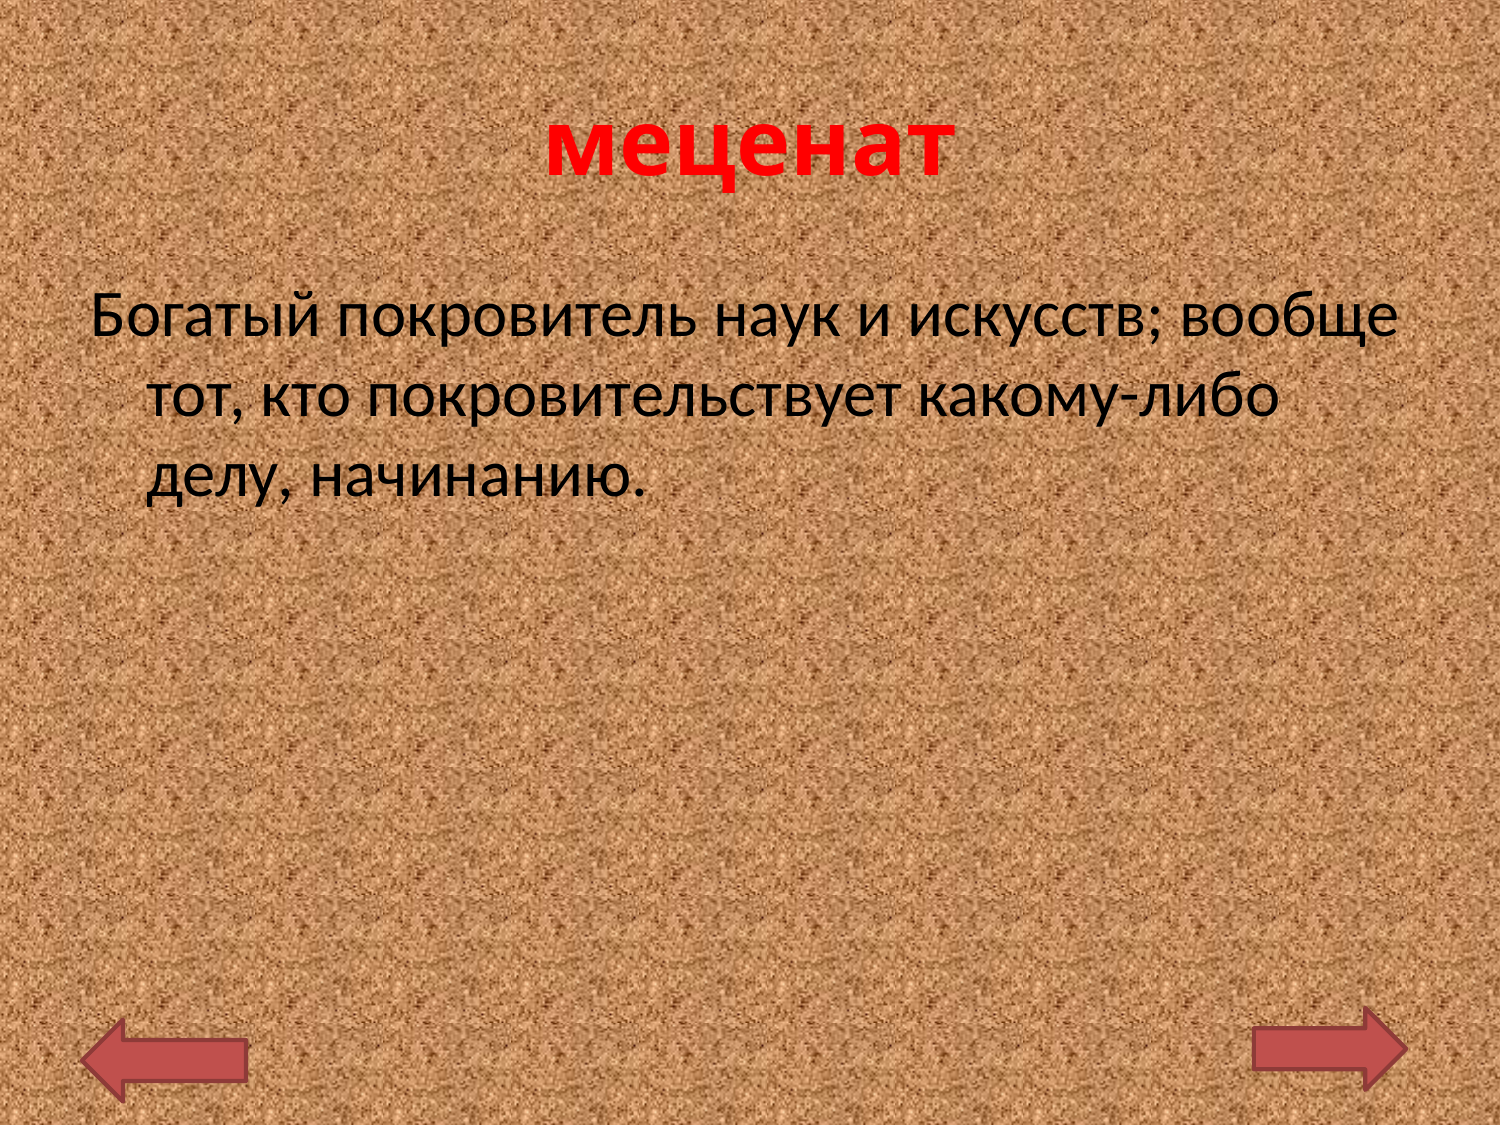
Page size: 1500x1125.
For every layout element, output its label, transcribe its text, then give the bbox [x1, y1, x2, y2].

text_box [79, 1017, 249, 1104]
title меценат [75, 45, 1425, 233]
picture [0, 0, 1500, 1125]
text_box [1251, 1005, 1409, 1092]
list Богатый покровитель наук и искусств; вообще тот, кто покровительствует какому-либо делу, начинанию. [75, 262, 1425, 1005]
